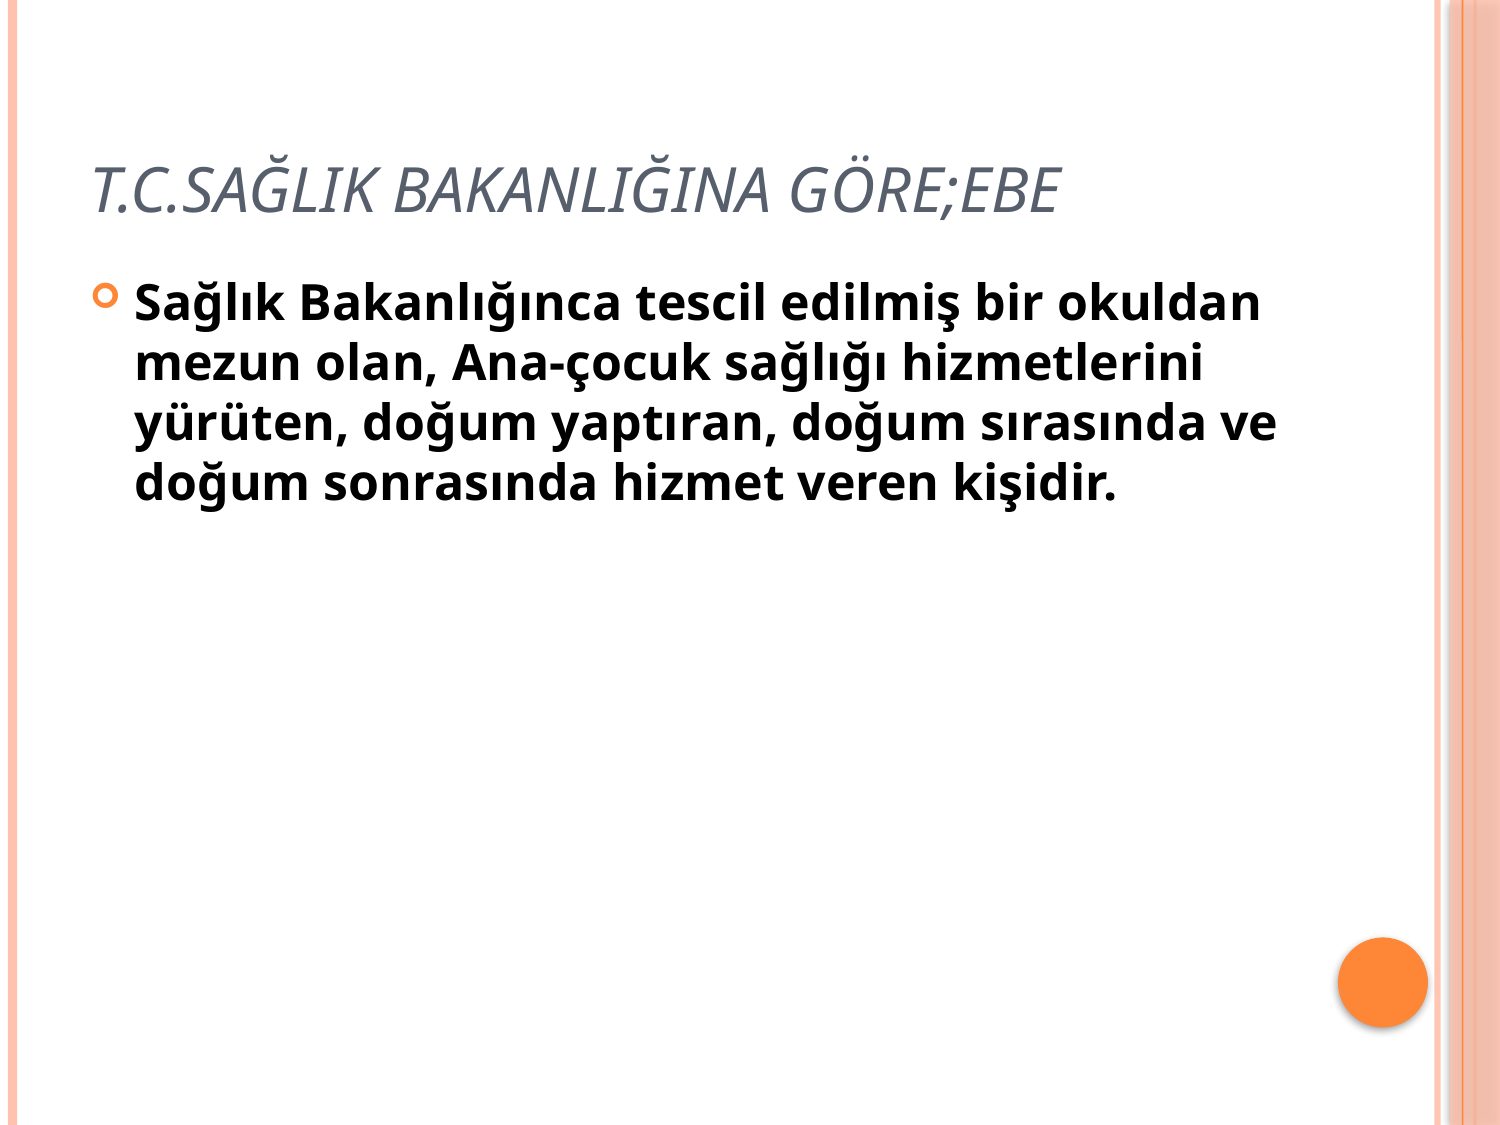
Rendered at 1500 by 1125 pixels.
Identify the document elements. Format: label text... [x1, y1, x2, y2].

title T.C.Sağlık Bakanlığına göre;EBE [75, 45, 1300, 233]
list Sağlık Bakanlığınca tescil edilmiş bir okuldan mezun olan, Ana-çocuk sağlığı hizmetlerini yürüten, doğum yaptıran, doğum sırasında ve doğum sonrasında hizmet veren kişidir. [75, 262, 1300, 1062]
